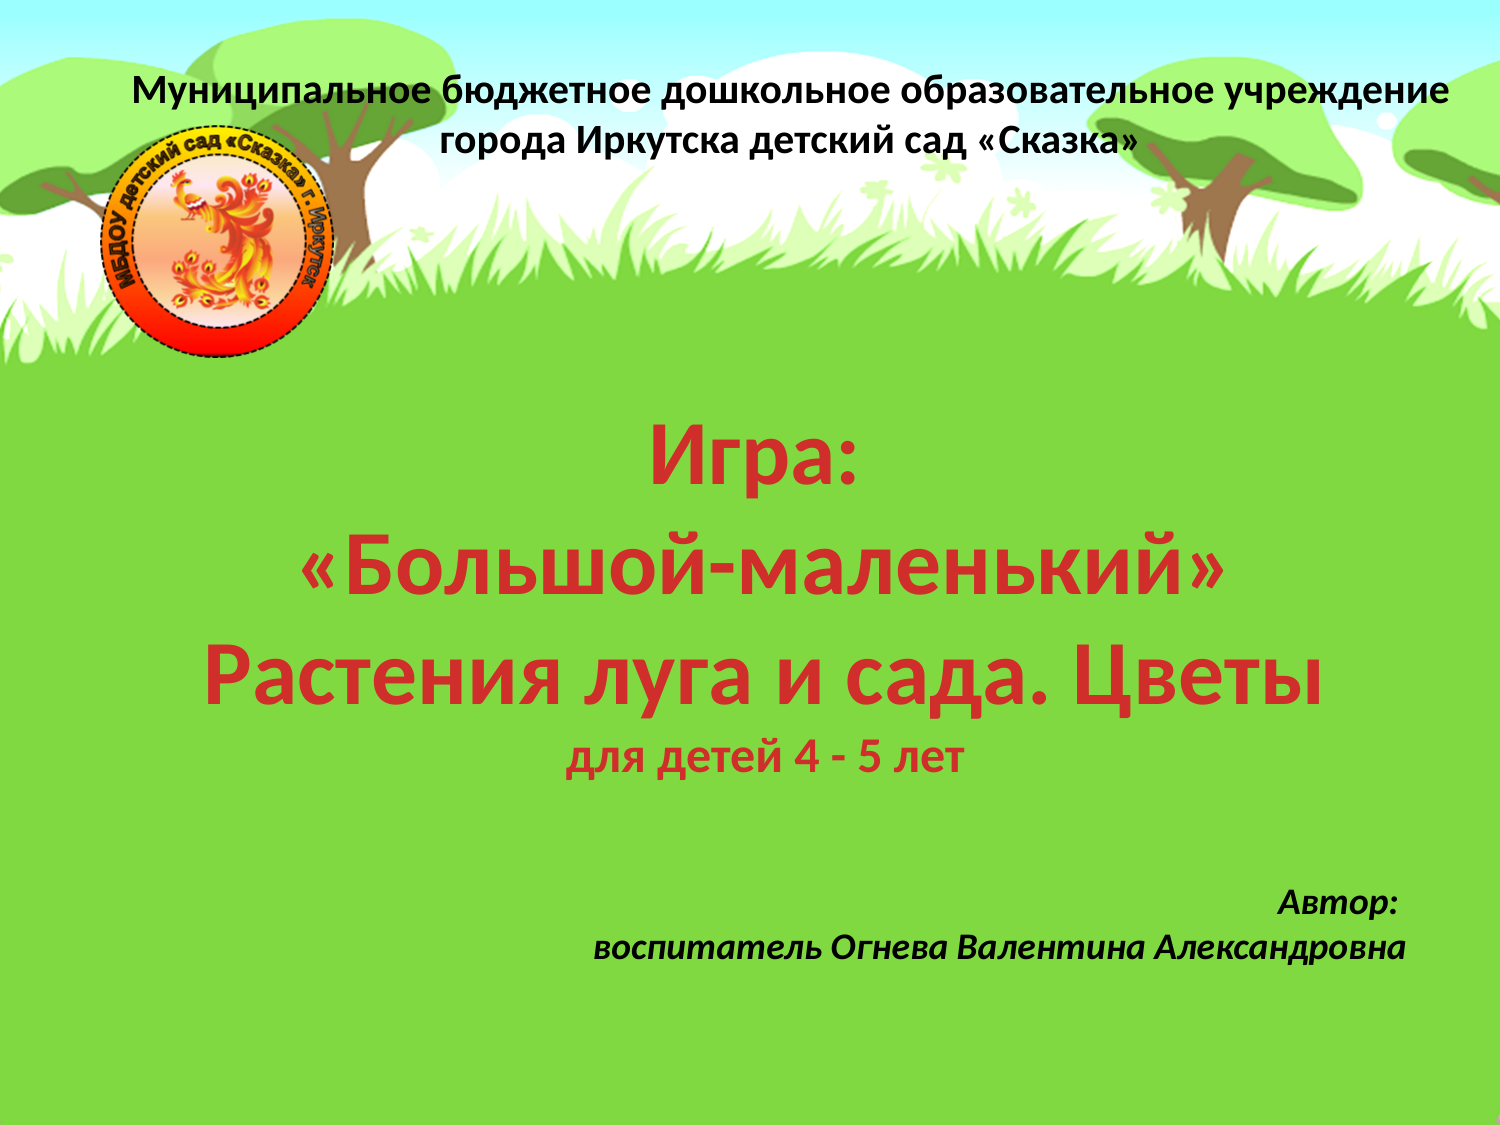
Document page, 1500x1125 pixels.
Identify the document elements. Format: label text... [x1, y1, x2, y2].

text_box Муниципальное бюджетное дошкольное образовательное учреждение города Иркутска детский сад «Сказка» [116, 54, 1466, 170]
text_box Автор: воспитатель Огнева Валентина Александровна [577, 869, 1422, 975]
picture [0, 0, 1500, 1125]
text_box Игра: «Большой-маленький» Растения луга и сада. Цветы для детей 4 - 5 лет [188, 385, 1343, 901]
